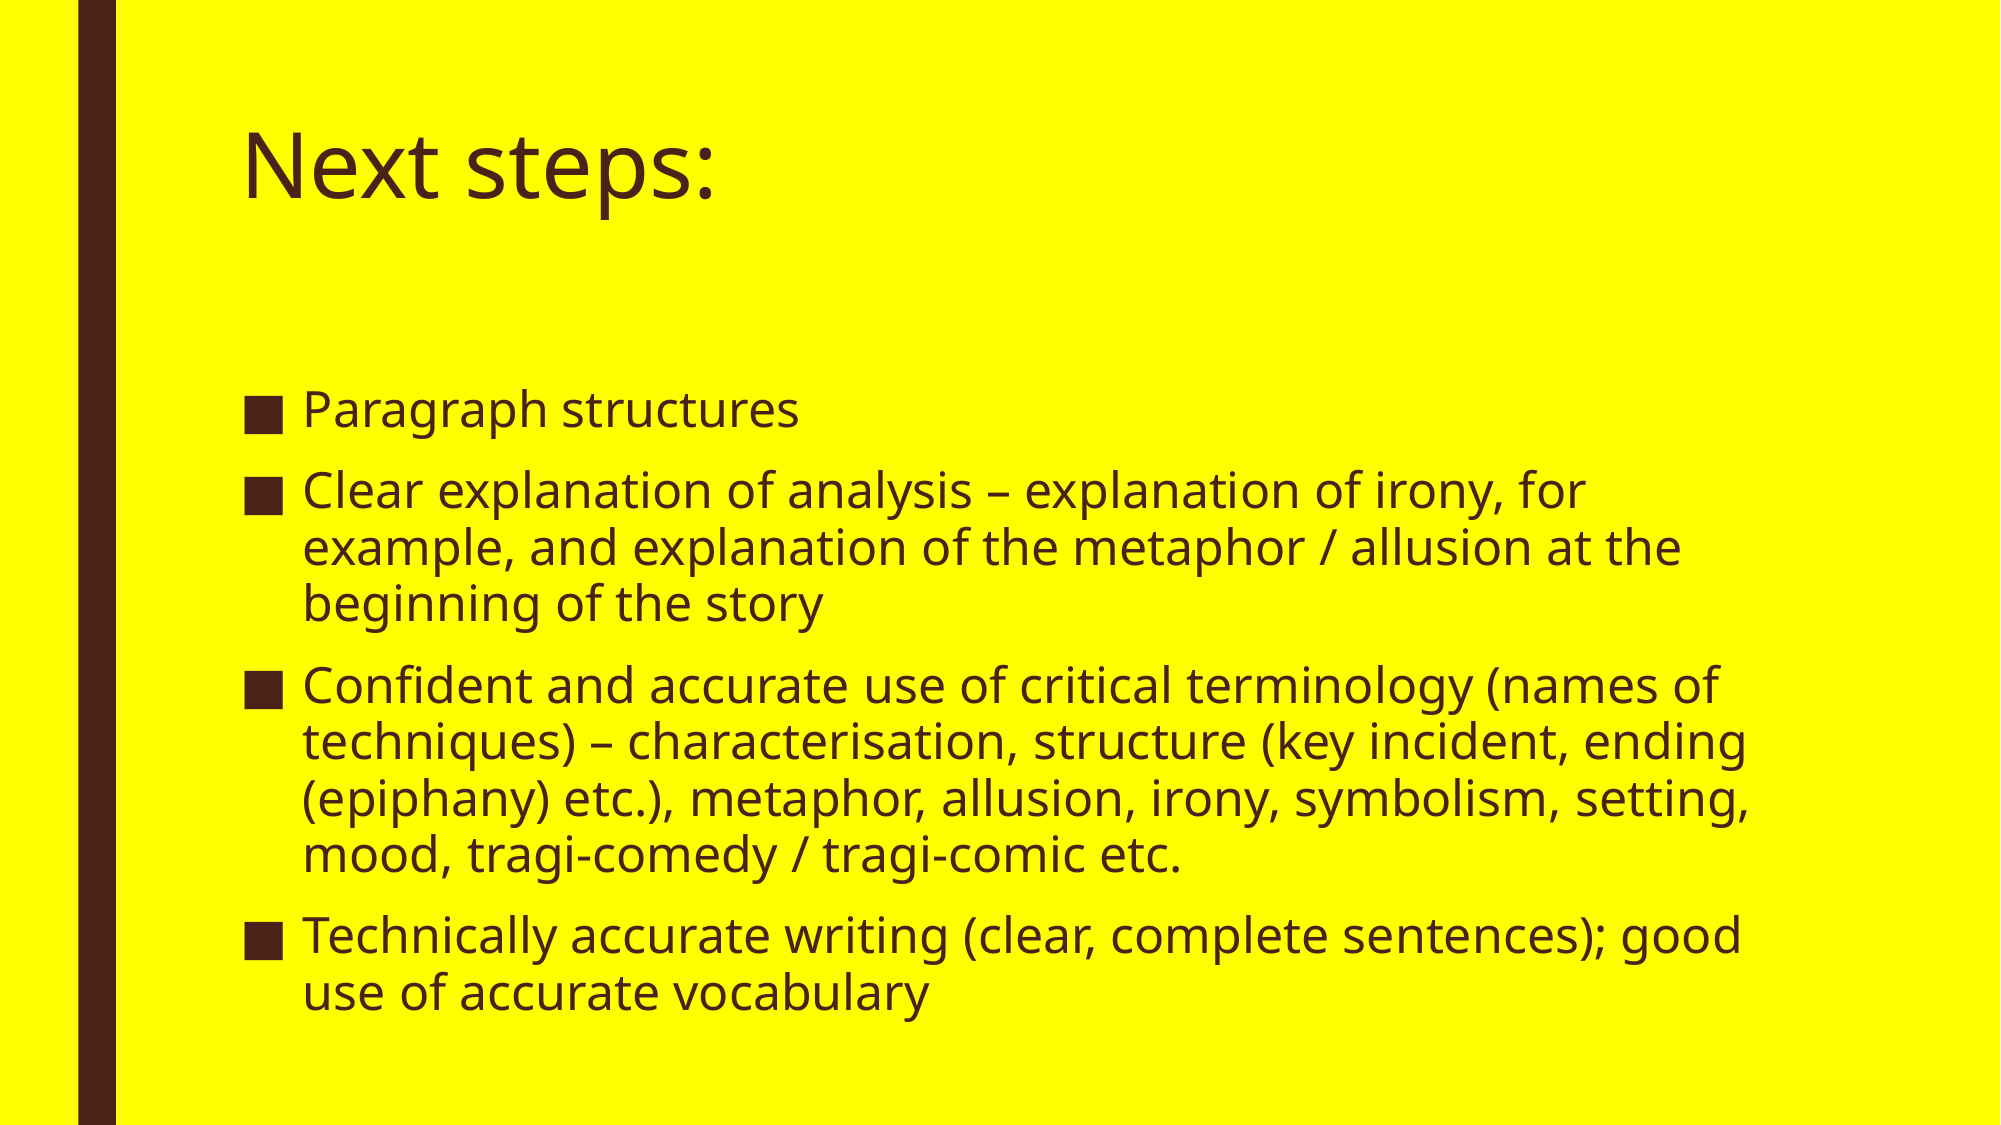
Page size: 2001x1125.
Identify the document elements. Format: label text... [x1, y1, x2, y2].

list Paragraph structures Clear explanation of analysis – explanation of irony, for example, and explanation of the metaphor / allusion at the beginning of the story Confident and accurate use of critical terminology (names of techniques) – characterisation, structure (key incident, ending (epiphany) etc.), metaphor, allusion, irony, symbolism, setting, mood, tragi-comedy / tragi-comic etc. Technically accurate writing (clear, complete sentences); good use of accurate vocabulary [225, 375, 1800, 963]
title Next steps: [225, 112, 1800, 357]
